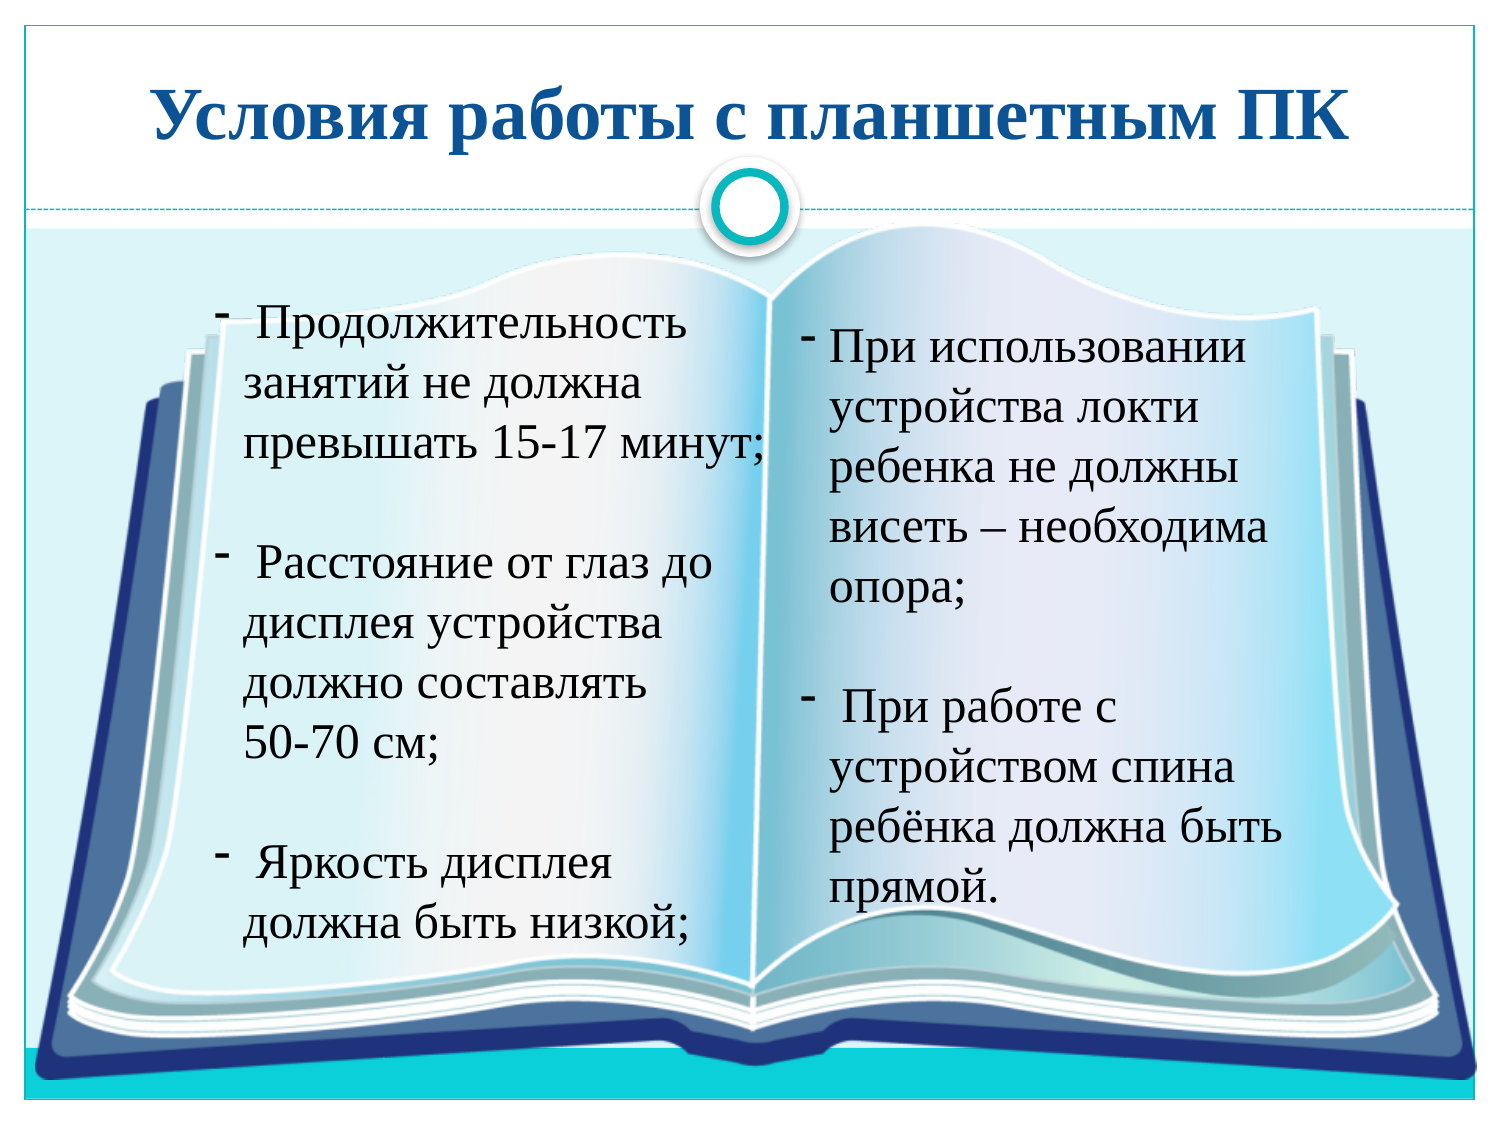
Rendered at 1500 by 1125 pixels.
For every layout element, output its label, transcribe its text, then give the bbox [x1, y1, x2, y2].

title Условия работы с планшетным ПК [49, 37, 1450, 162]
picture [34, 222, 1477, 1080]
